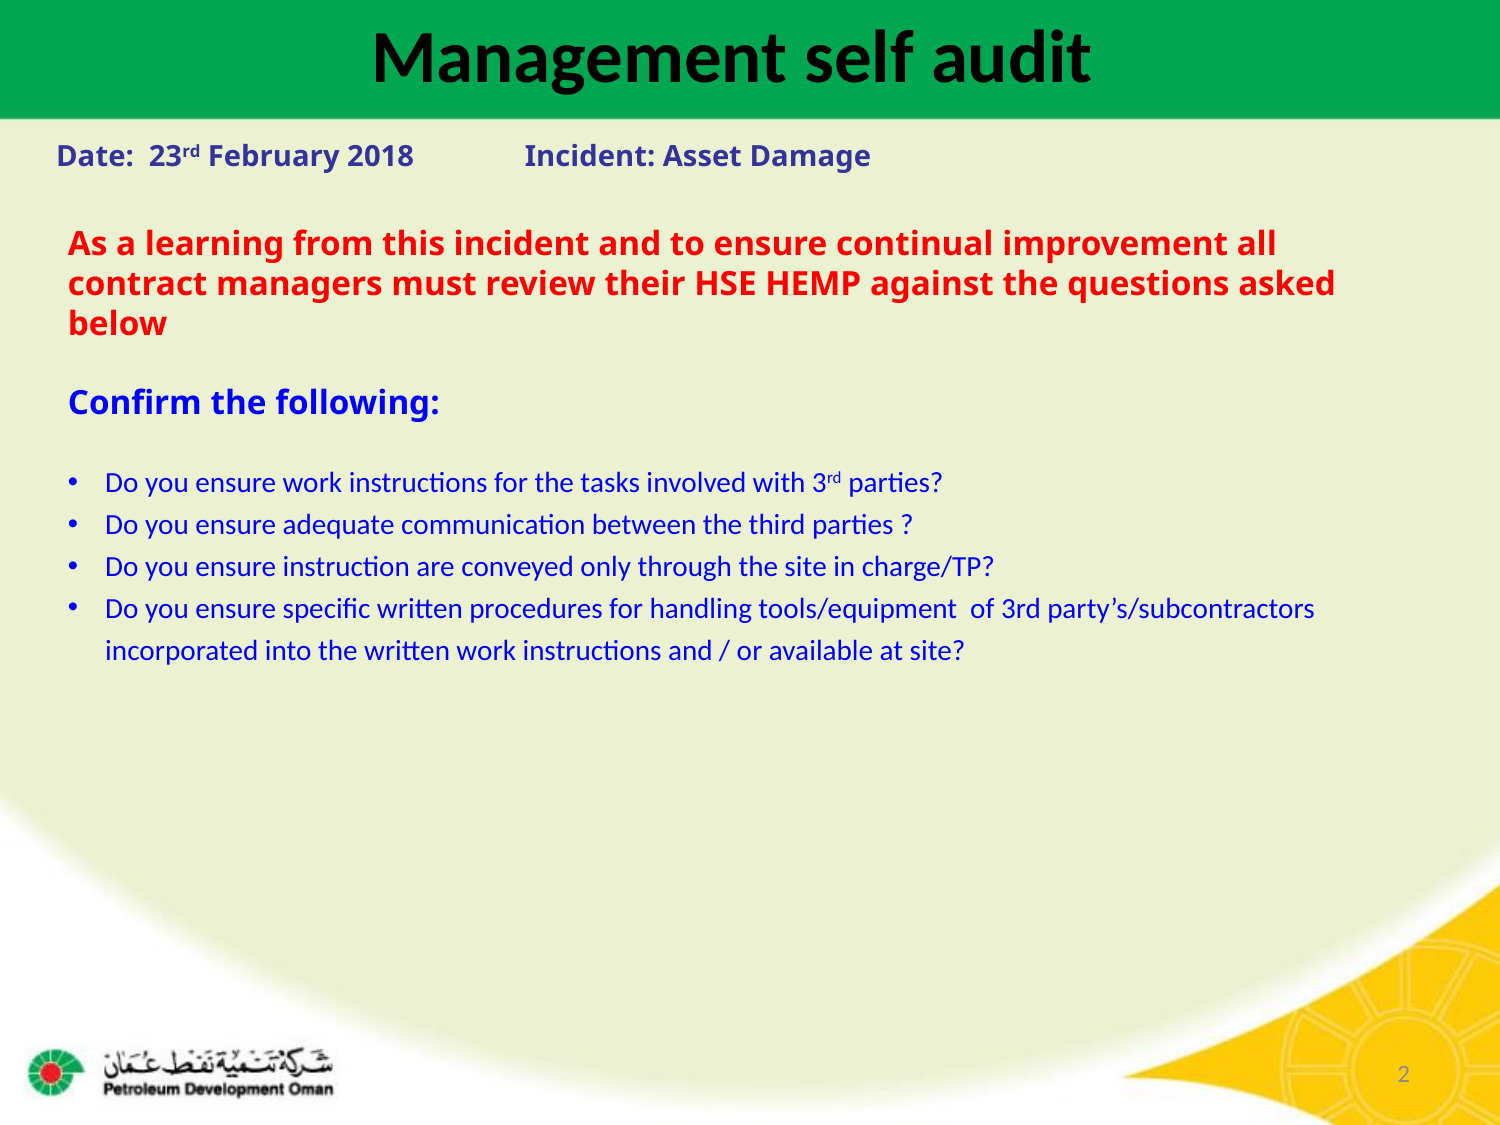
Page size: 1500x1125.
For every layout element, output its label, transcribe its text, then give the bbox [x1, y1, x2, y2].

slide_number 2 [1074, 1042, 1425, 1103]
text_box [1, 0, 1466, 126]
text_box As a learning from this incident and to ensure continual improvement all contract managers must review their HSE HEMP against the questions asked below Confirm the following: Do you ensure work instructions for the tasks involved with 3rd parties? Do you ensure adequate communication between the third parties ? Do you ensure instruction are conveyed only through the site in charge/TP? Do you ensure specific written procedures for handling tools/equipment of 3rd party’s/subcontractors incorporated into the written work instructions and / or available at site? [53, 184, 1424, 834]
picture [0, 0, 1500, 1125]
text_box Date: 23rd February 2018 Incident: Asset Damage [41, 135, 924, 180]
